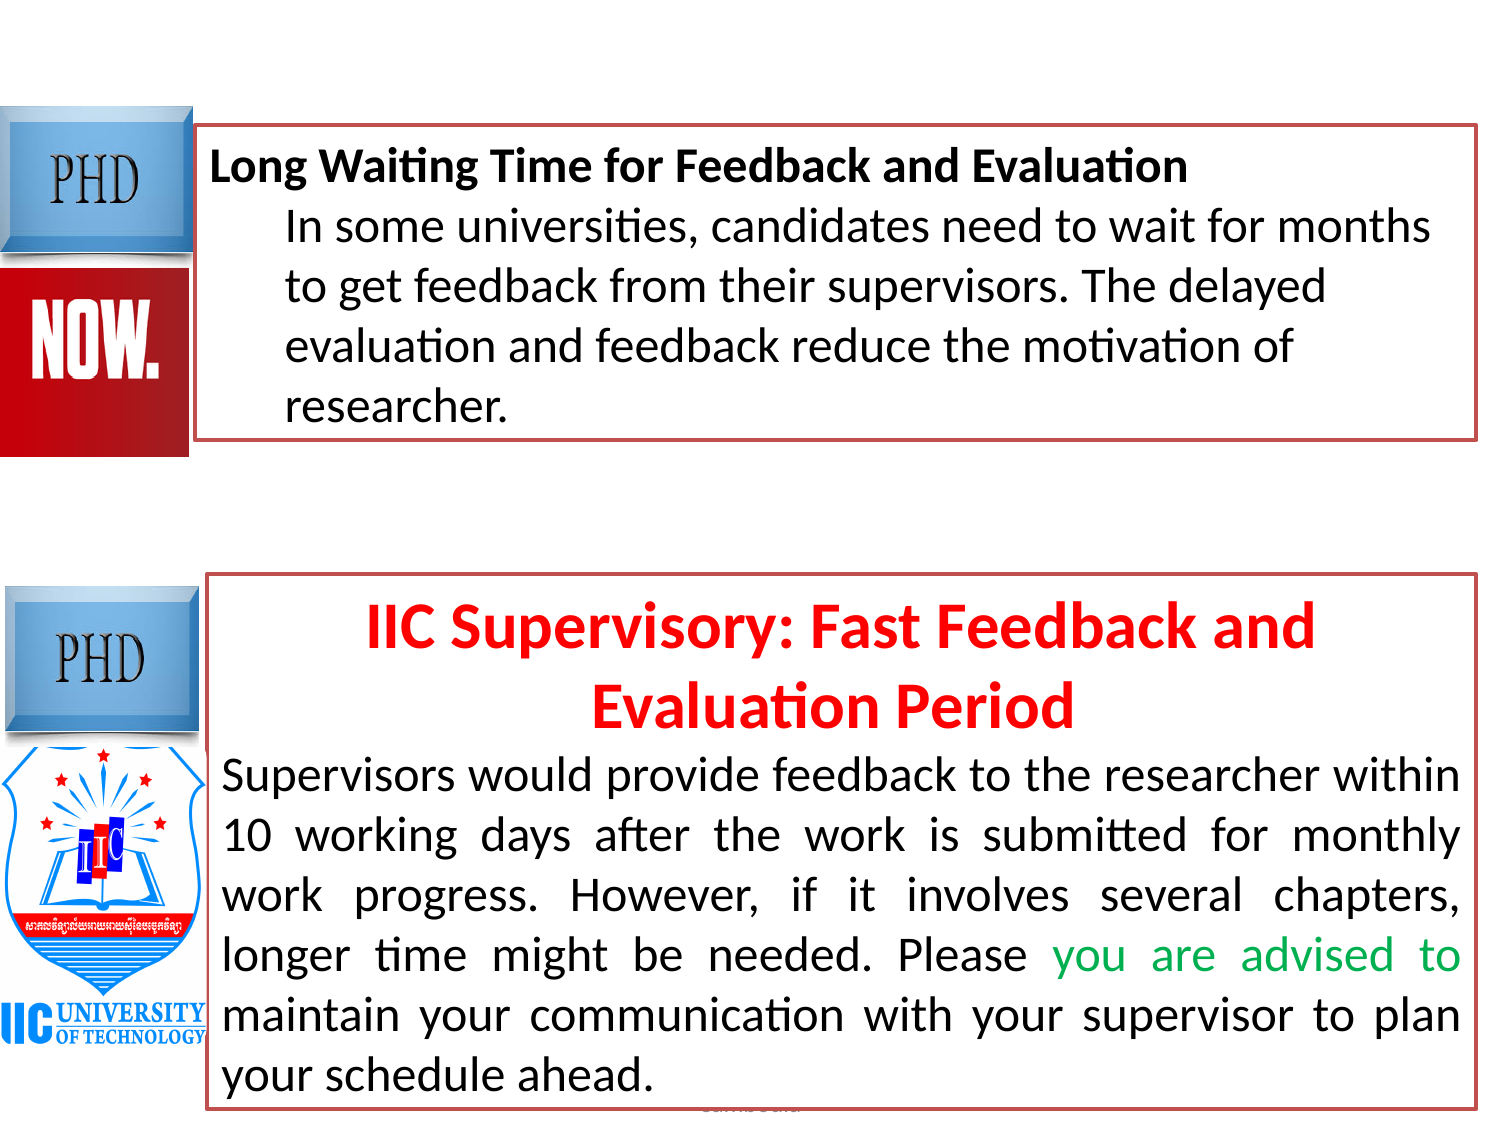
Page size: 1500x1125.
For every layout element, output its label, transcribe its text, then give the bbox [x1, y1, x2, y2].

picture [0, 585, 207, 1048]
text_box IIC Supervisory: Fast Feedback and Evaluation Period Supervisors would provide feedback to the researcher within 10 working days after the work is submitted for monthly work progress. However, if it involves several chapters, longer time might be needed. Please you are advised to maintain your communication with your supervisor to plan your schedule ahead. [205, 572, 1478, 1111]
text_box Long Waiting Time for Feedback and Evaluation In some universities, candidates need to wait for months to get feedback from their supervisors. The delayed evaluation and feedback reduce the motivation of researcher. [193, 123, 1478, 442]
footer IIC University of Technology, Kingdom of Cambodia [512, 1111, 988, 1118]
picture [0, 105, 194, 457]
